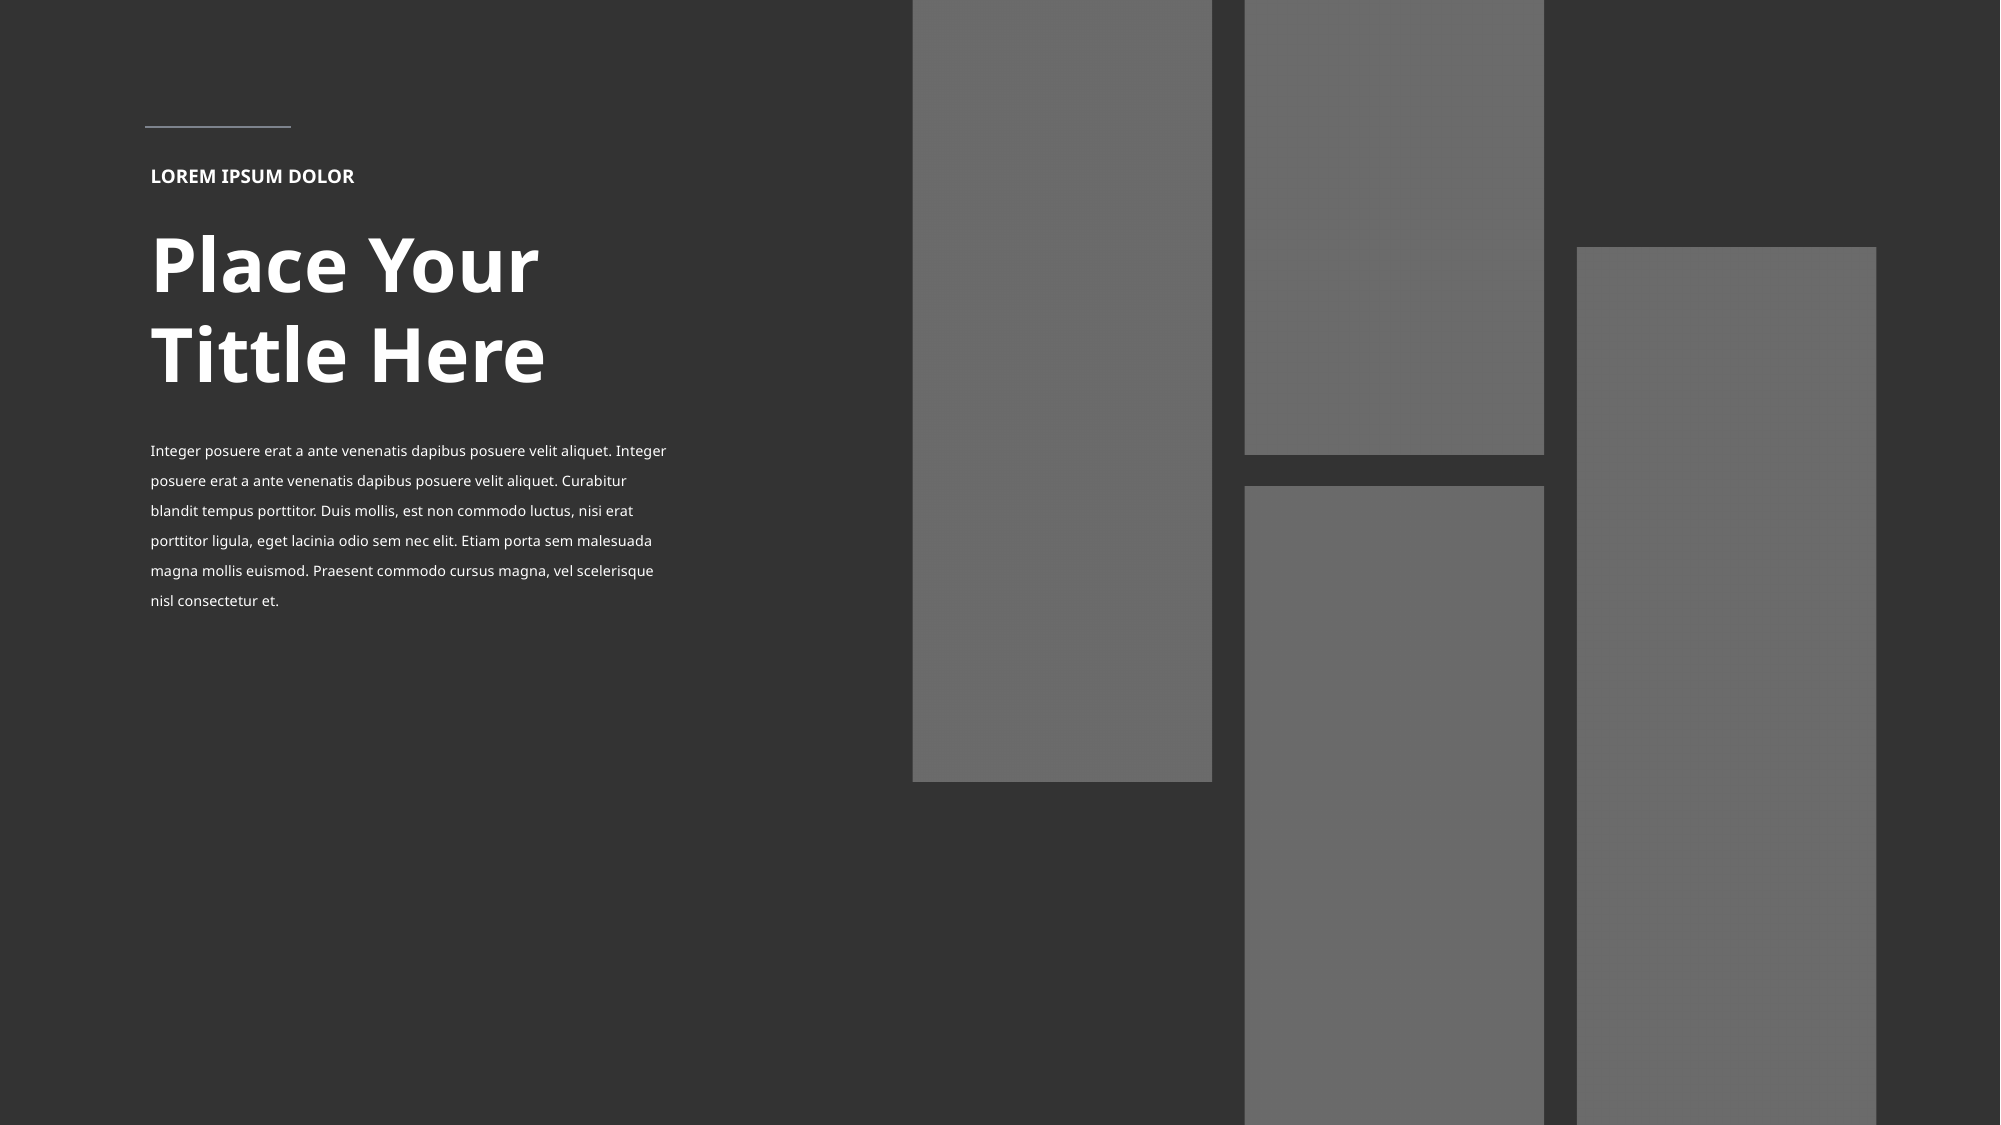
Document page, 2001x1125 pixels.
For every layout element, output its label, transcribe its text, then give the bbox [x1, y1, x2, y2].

picture [1576, 246, 1877, 1125]
picture [1244, 0, 1545, 455]
picture [1244, 486, 1545, 1125]
picture [912, 0, 1213, 782]
text_box Integer posuere erat a ante venenatis dapibus posuere velit aliquet. Integer posuere erat a ante venenatis dapibus posuere velit aliquet. Curabitur blandit tempus porttitor. Duis mollis, est non commodo luctus, nisi erat porttitor ligula, eget lacinia odio sem nec elit. Etiam porta sem malesuada magna mollis euismod. Praesent commodo cursus magna, vel scelerisque nisl consectetur et. [144, 433, 676, 783]
text_box Place Your Tittle Here [144, 212, 677, 408]
text_box LOREM IPSUM DOLOR [144, 159, 401, 200]
